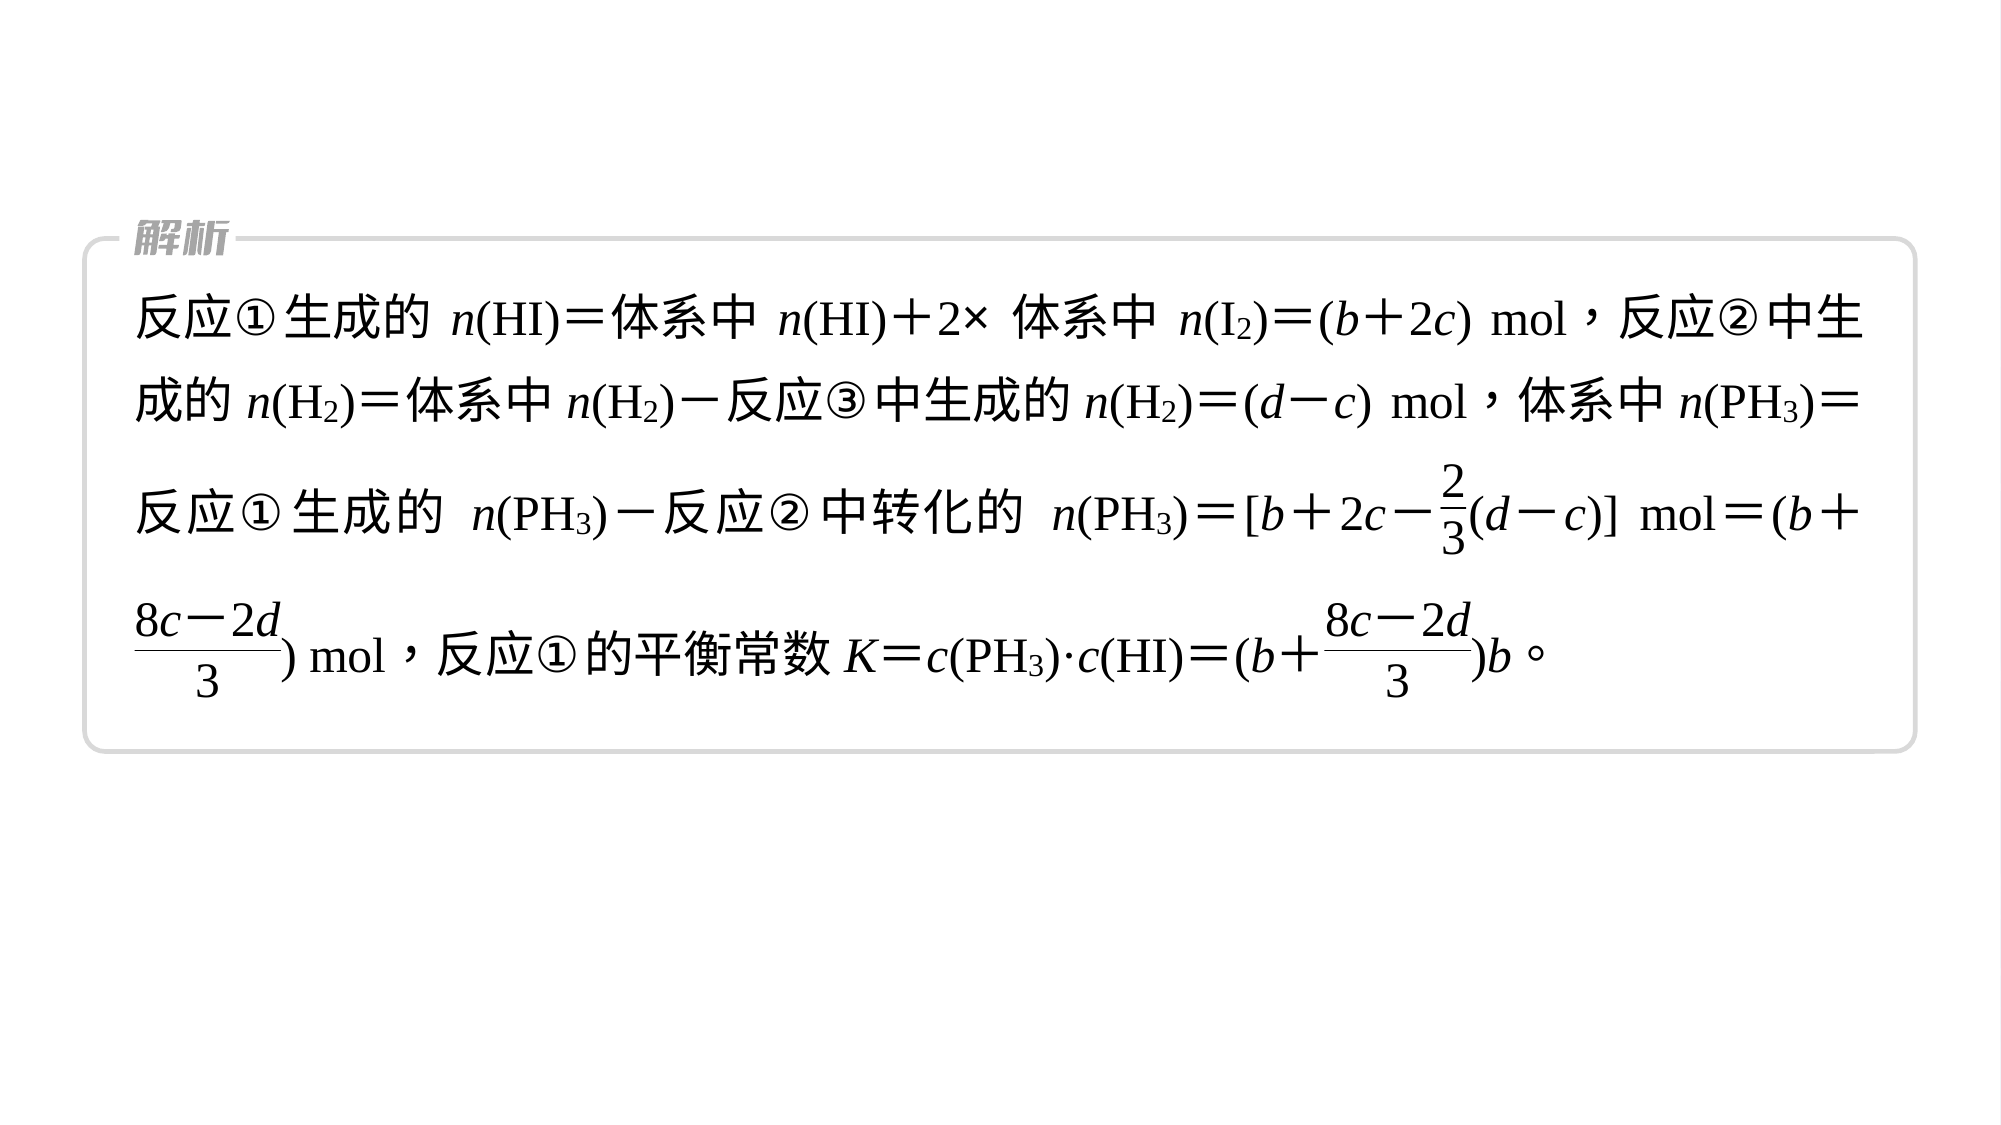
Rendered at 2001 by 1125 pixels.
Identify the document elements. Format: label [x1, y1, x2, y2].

text_box [84, 219, 1916, 752]
text_box [134, 285, 1866, 729]
